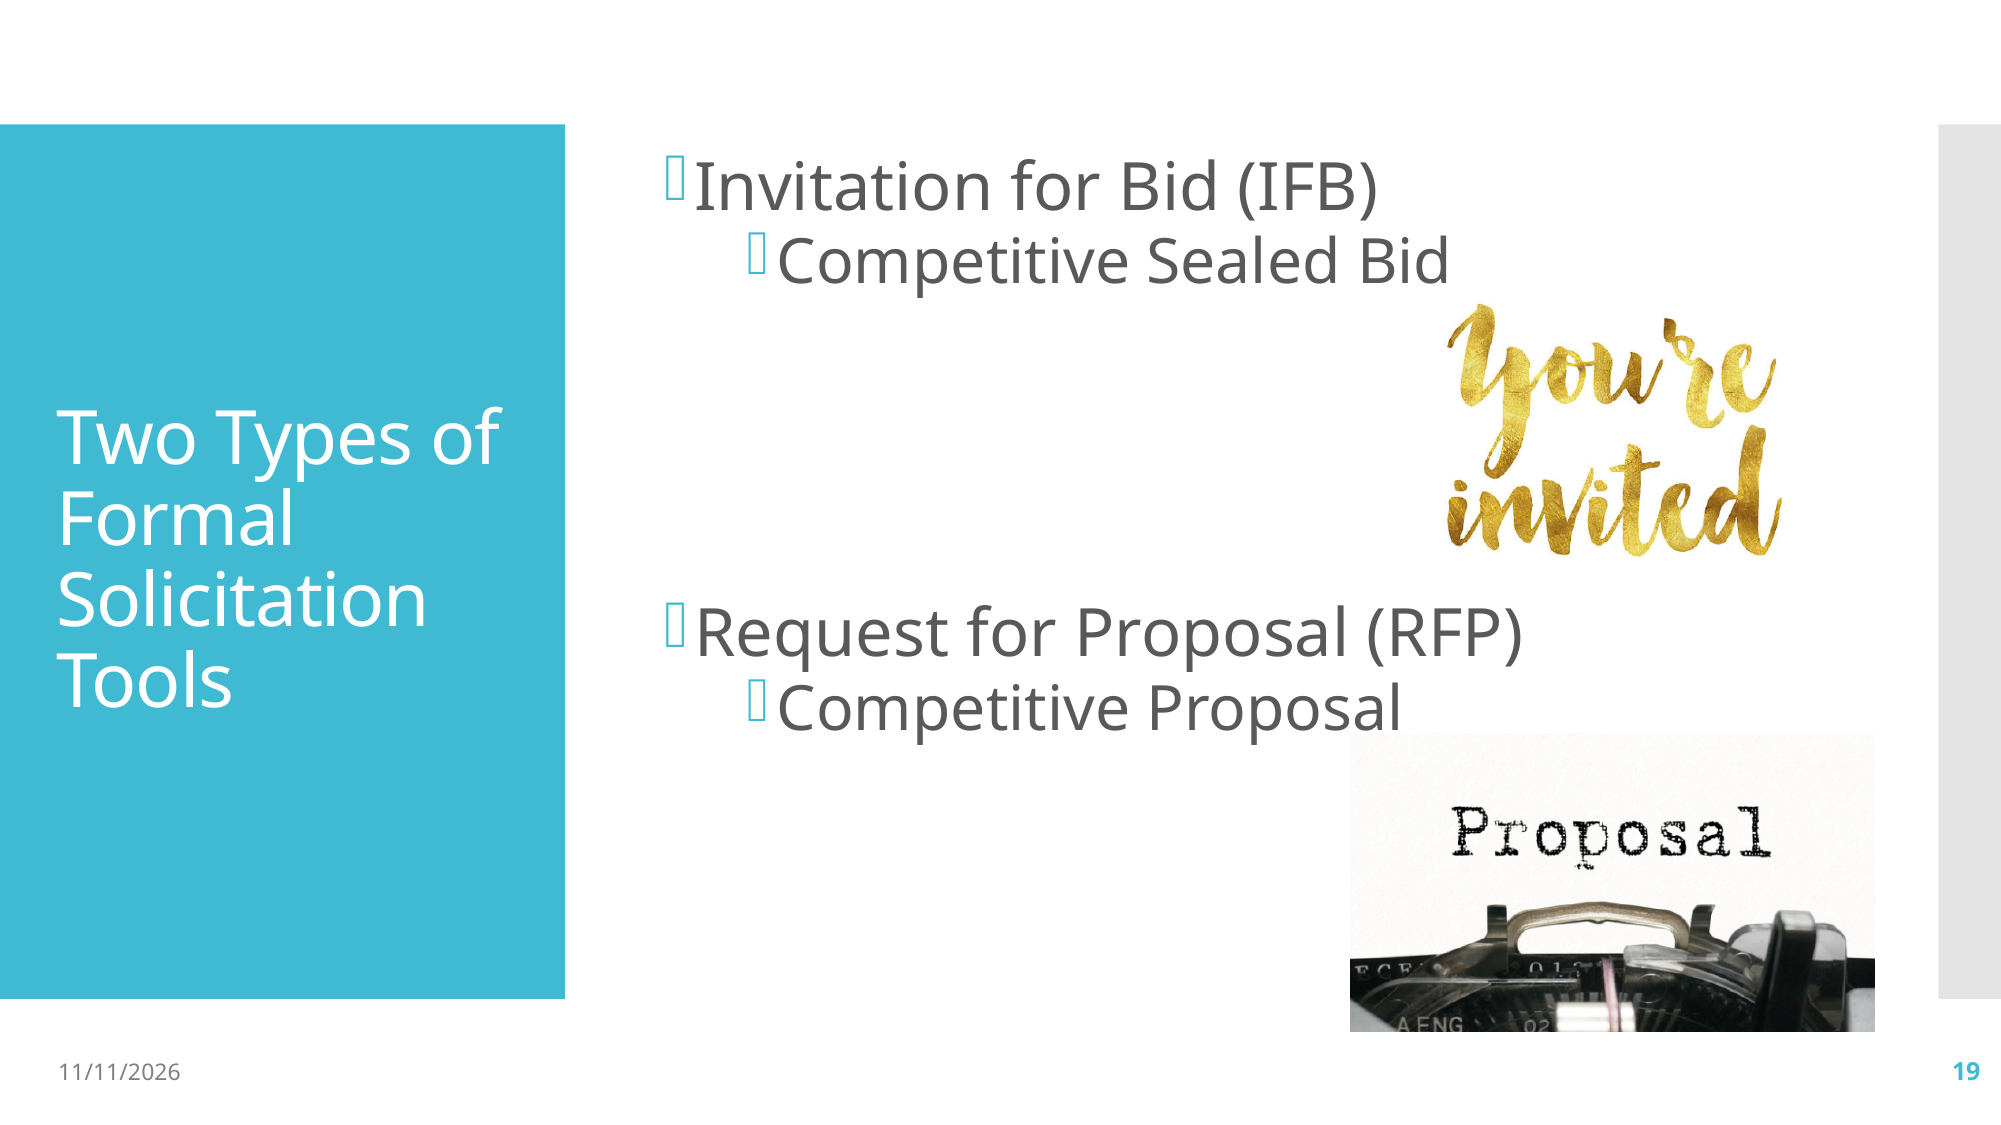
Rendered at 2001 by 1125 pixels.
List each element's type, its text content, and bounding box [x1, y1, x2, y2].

list Invitation for Bid (IFB) Competitive Sealed Bid Request for Proposal (RFP) Competitive Proposal [649, 0, 1850, 982]
picture [1350, 733, 1876, 1032]
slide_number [43, 1042, 493, 1103]
picture [1439, 282, 1787, 562]
slide_number 19 [1744, 1042, 1996, 1103]
title Two Types of Formal Solicitation Tools [41, 184, 525, 940]
